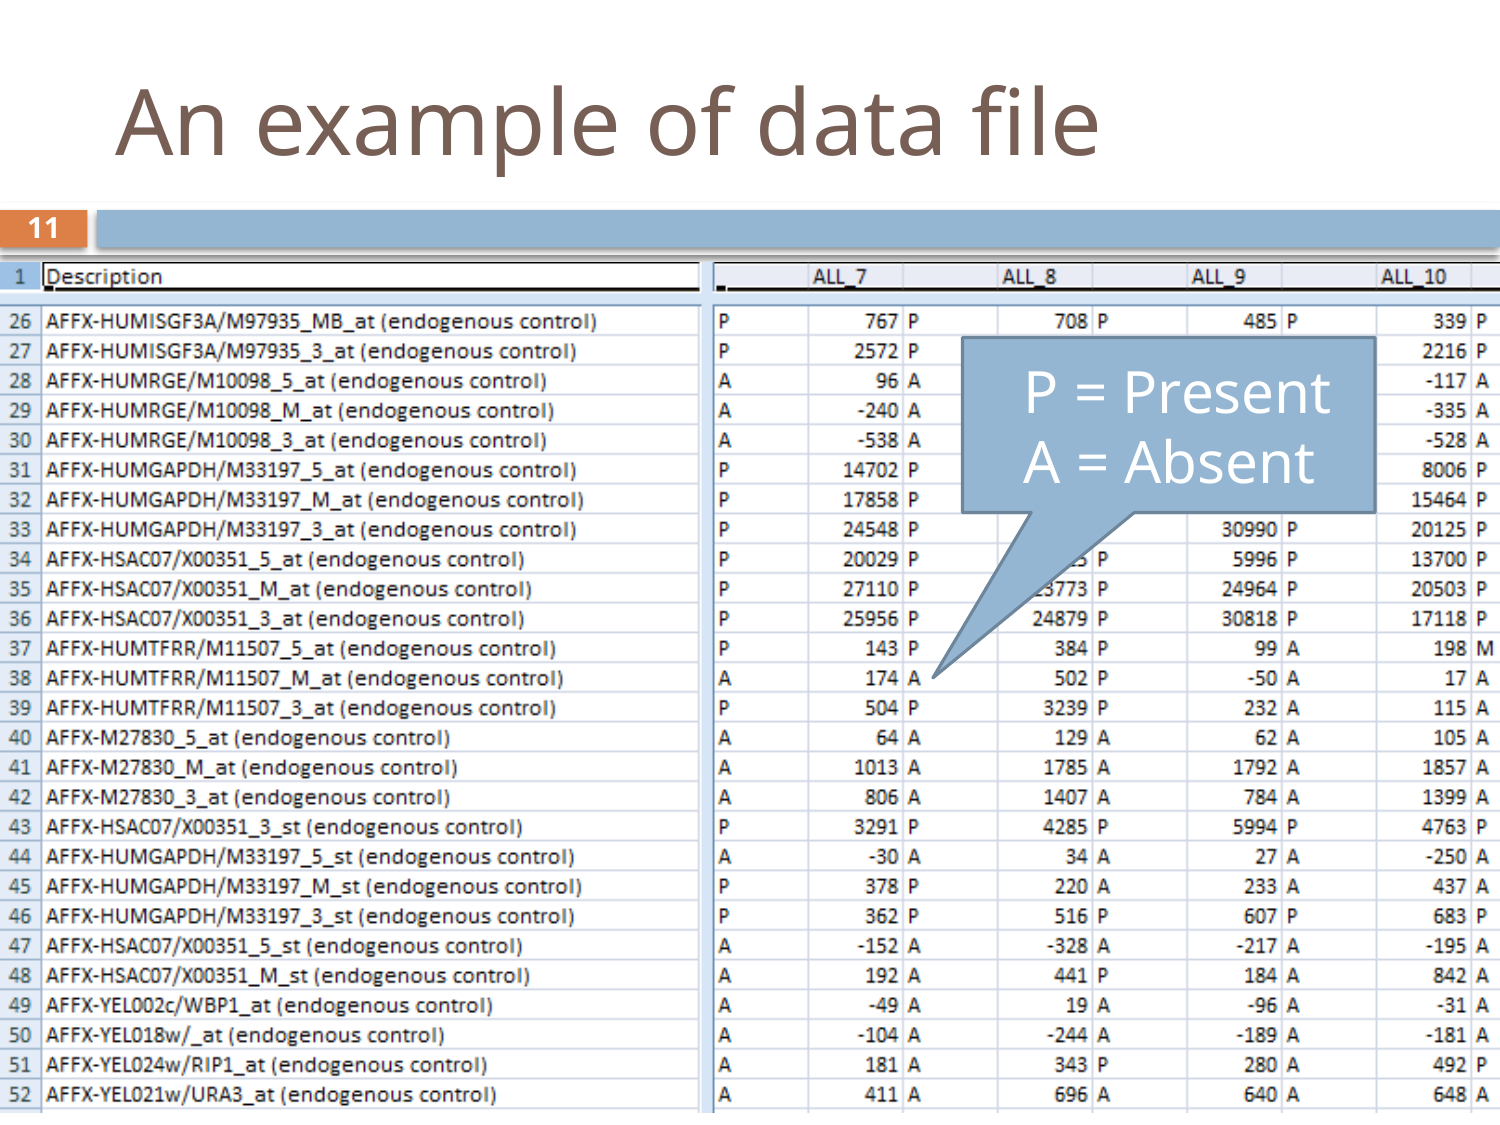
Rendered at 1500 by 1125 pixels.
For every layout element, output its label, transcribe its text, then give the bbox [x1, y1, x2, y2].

slide_number 11 [0, 208, 88, 249]
picture [0, 262, 1500, 1113]
title An example of data file [100, 37, 1438, 200]
